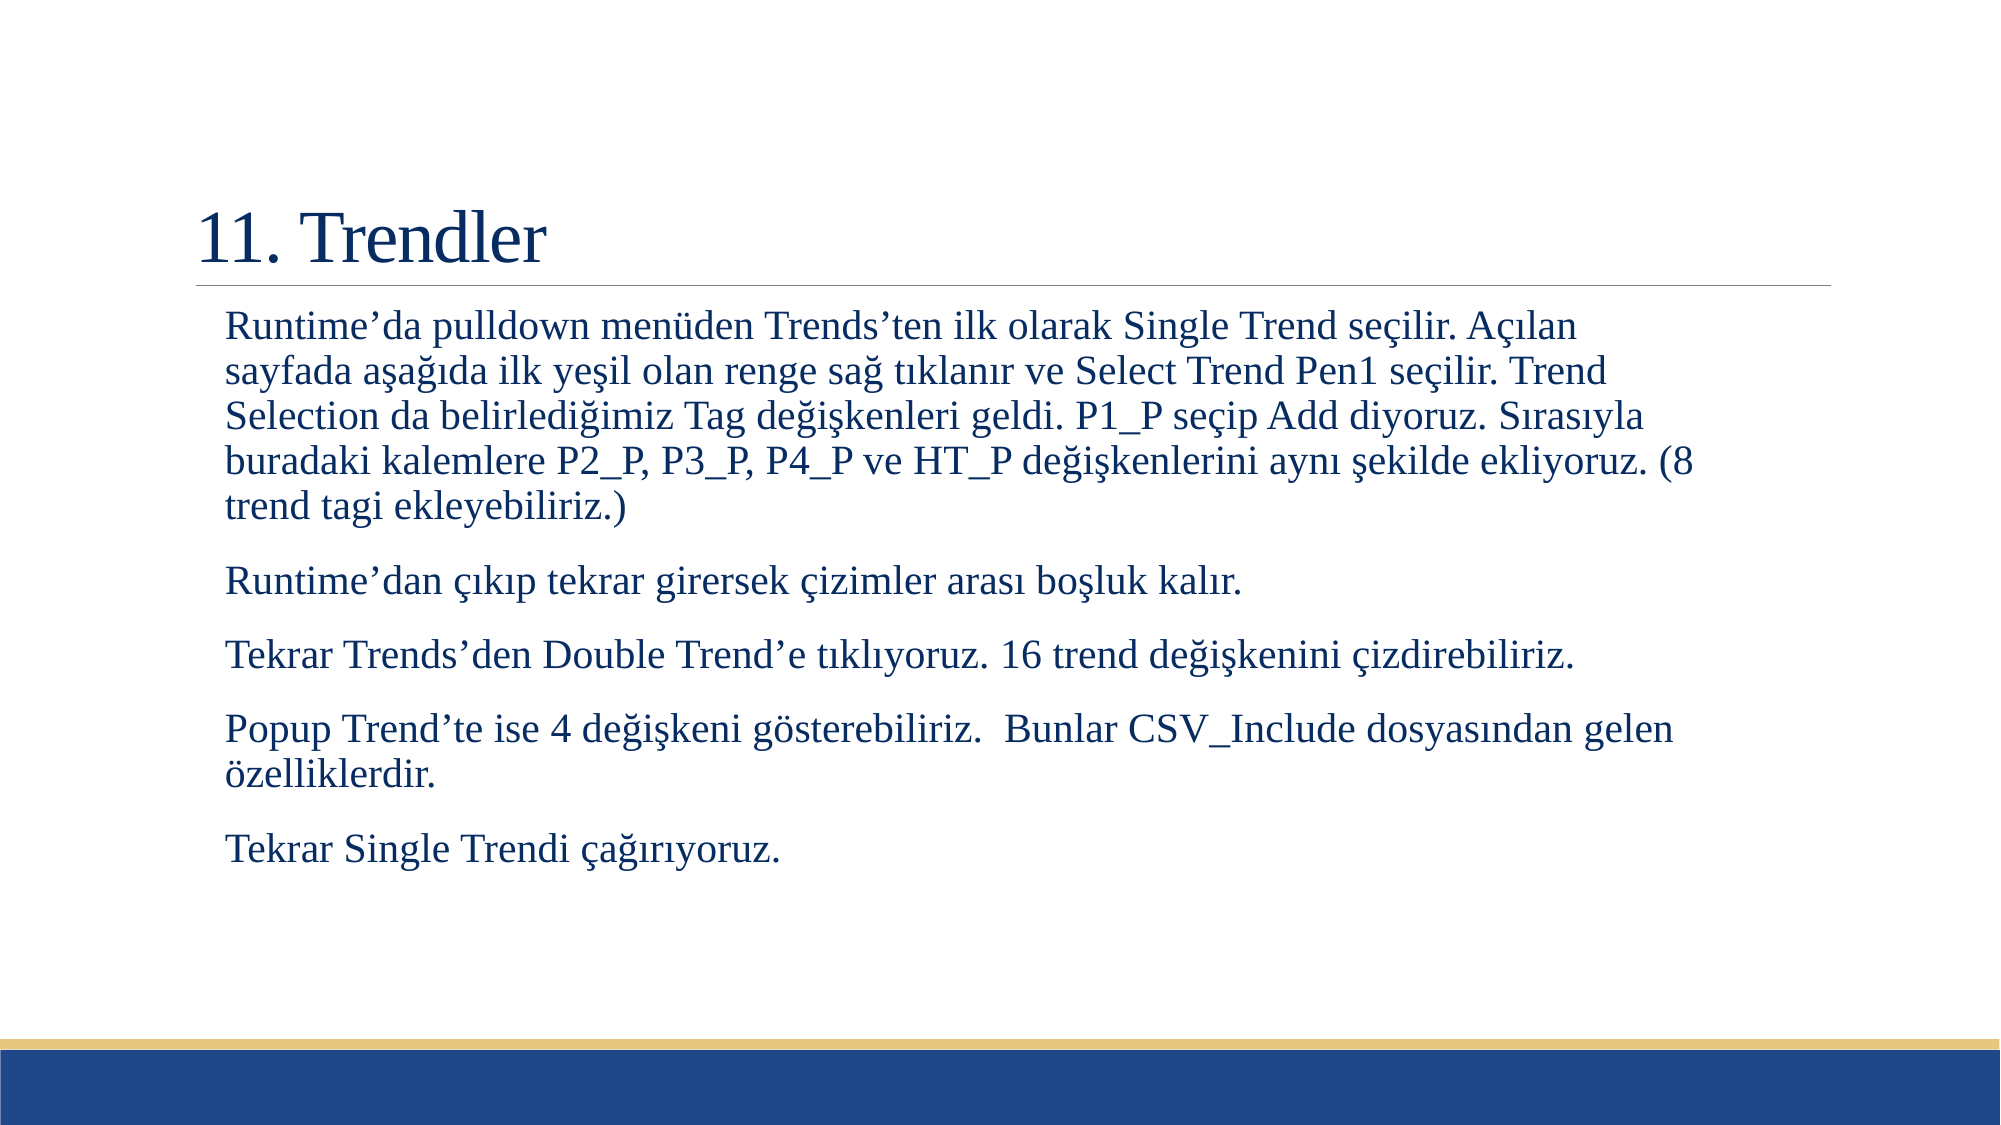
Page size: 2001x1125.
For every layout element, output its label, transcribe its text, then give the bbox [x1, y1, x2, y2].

title 11. Trendler [180, 47, 1830, 285]
list Runtime’da pulldown menüden Trends’ten ilk olarak Single Trend seçilir. Açılan sayfada aşağıda ilk yeşil olan renge sağ tıklanır ve Select Trend Pen1 seçilir. Trend Selection da belirlediğimiz Tag değişkenleri geldi. P1_P seçip Add diyoruz. Sırasıyla buradaki kalemlere P2_P, P3_P, P4_P ve HT_P değişkenlerini aynı şekilde ekliyoruz. (8 trend tagi ekleyebiliriz.) Runtime’dan çıkıp tekrar girersek çizimler arası boşluk kalır. Tekrar Trends’den Double Trend’e tıklıyoruz. 16 trend değişkenini çizdirebiliriz. Popup Trend’te ise 4 değişkeni gösterebiliriz. Bunlar CSV_Include dosyasından gelen özelliklerdir. Tekrar Single Trendi çağırıyoruz. [209, 296, 1704, 1021]
